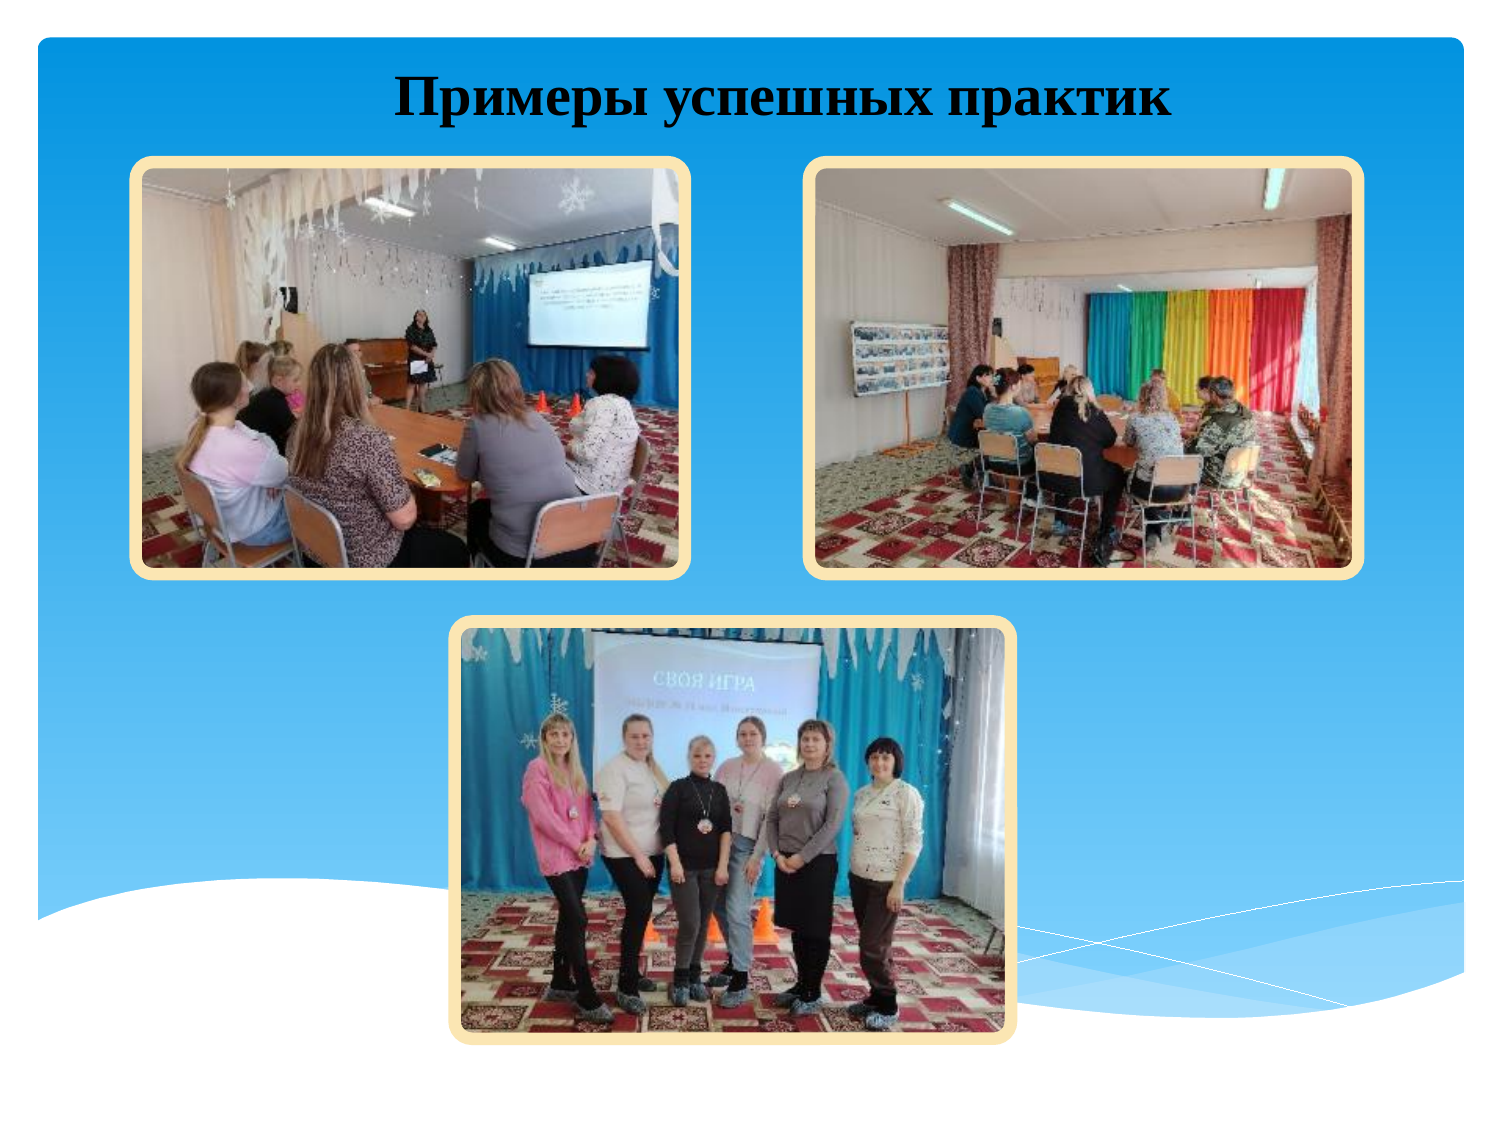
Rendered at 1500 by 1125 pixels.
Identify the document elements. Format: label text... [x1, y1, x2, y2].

text_box Примеры успешных практик [379, 89, 1188, 135]
picture [454, 621, 1012, 1039]
picture [135, 161, 686, 575]
picture [399, 78, 433, 89]
picture [808, 161, 1359, 575]
